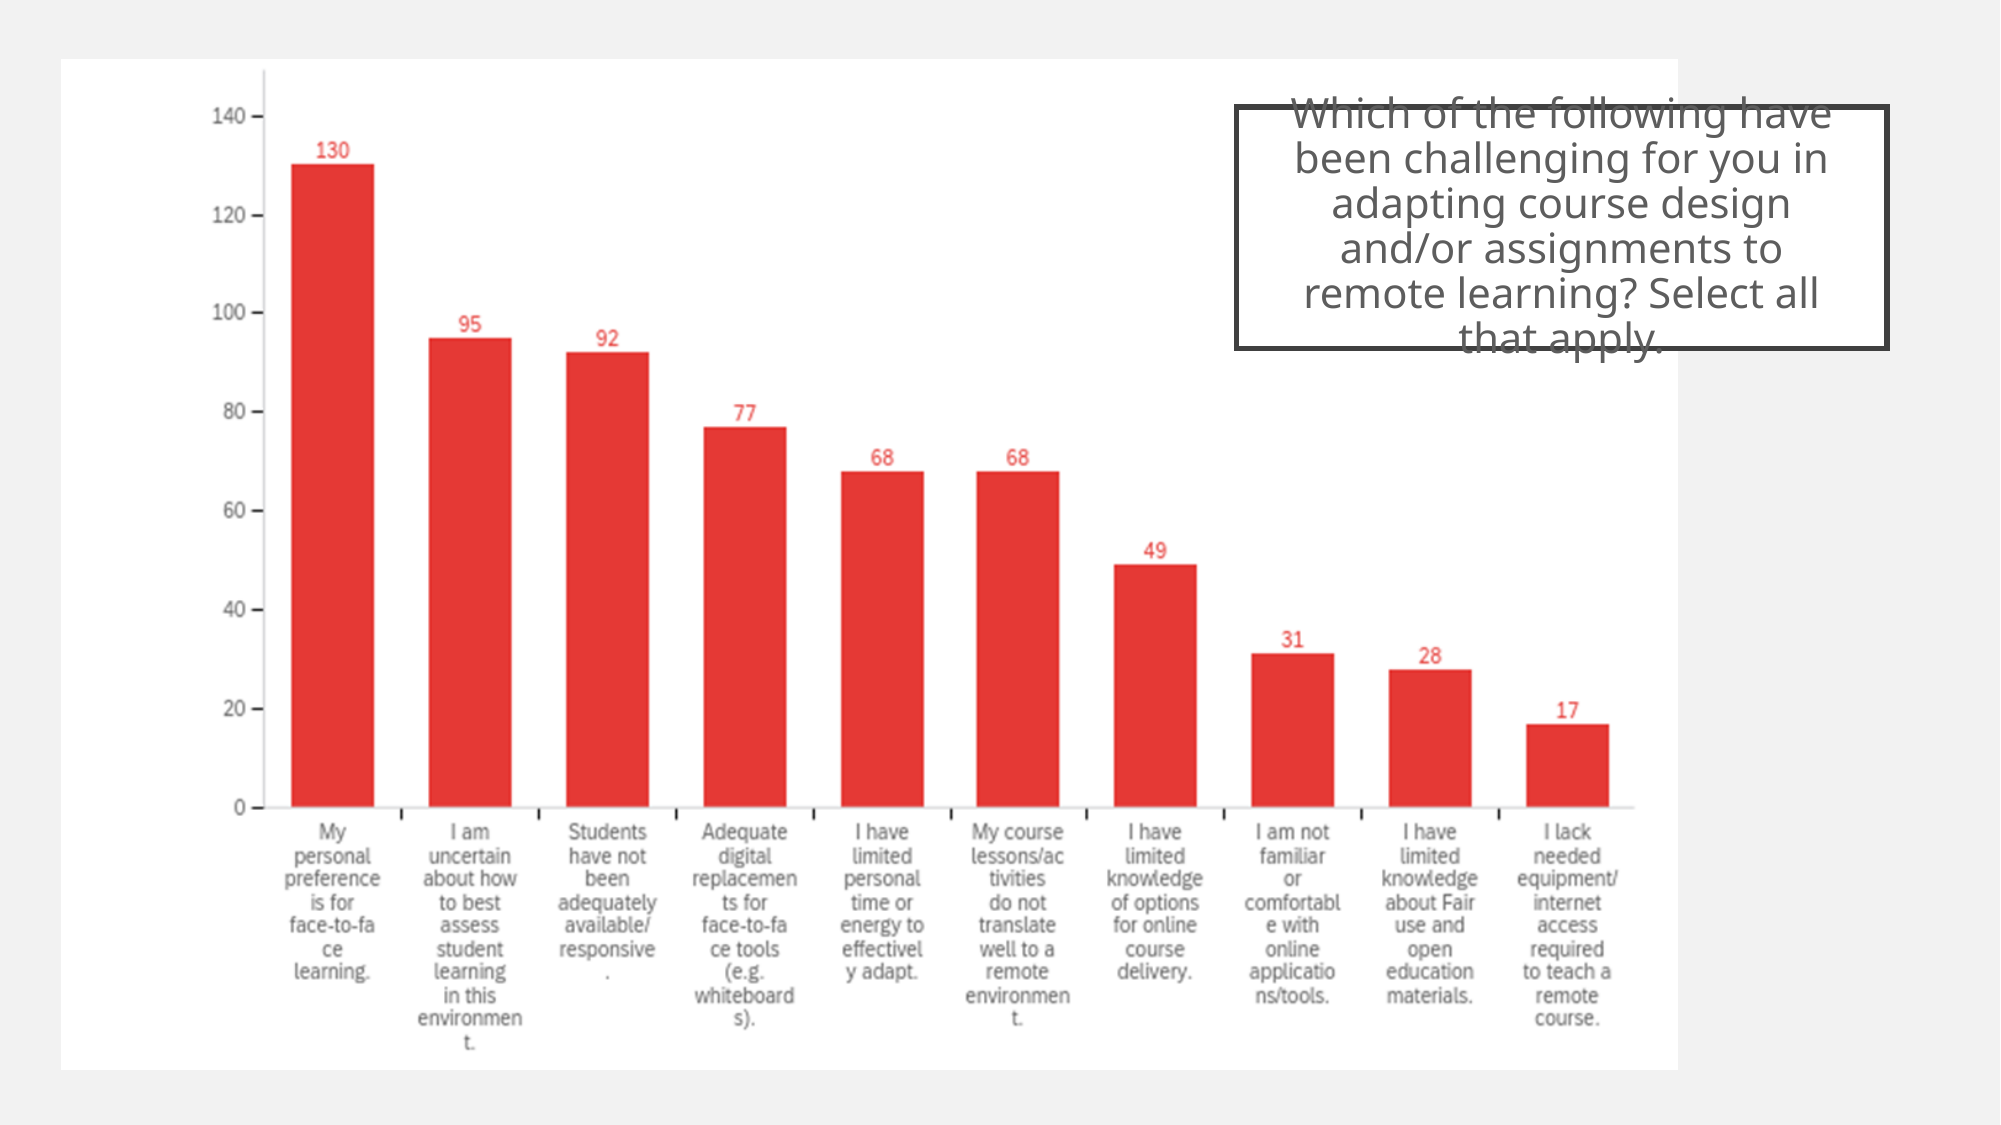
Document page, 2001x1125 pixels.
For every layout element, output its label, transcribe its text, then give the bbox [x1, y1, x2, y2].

title Which of the following have been challenging for you in adapting course design and/or assignments to remote learning? Select all that apply. [1678, 104, 1890, 351]
picture [61, 59, 1678, 1070]
